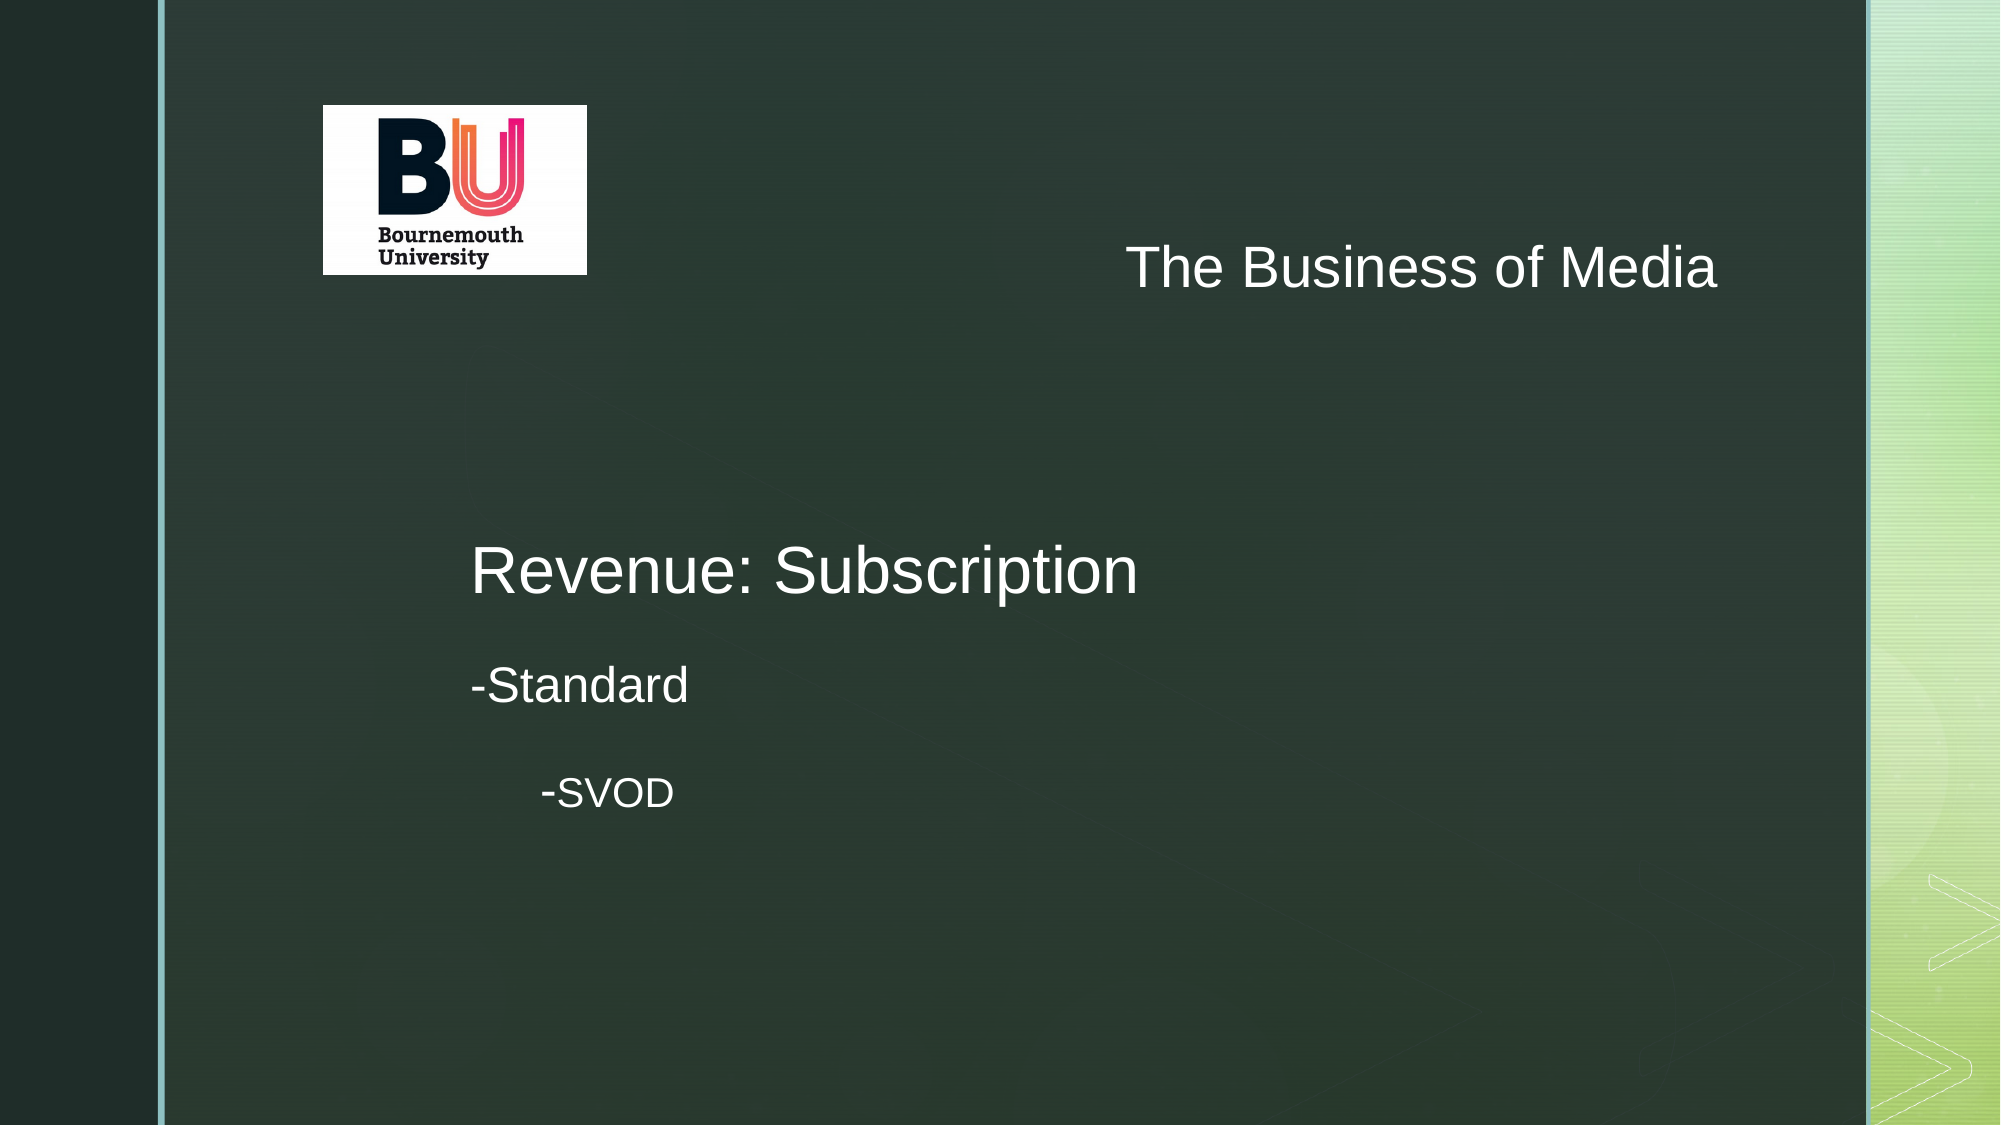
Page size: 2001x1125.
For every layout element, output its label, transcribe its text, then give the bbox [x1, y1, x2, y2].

picture [323, 104, 587, 275]
picture [1871, 0, 2001, 1125]
title The Business of Media [428, 132, 1734, 310]
list Revenue: Subscription -Standard -SVOD [454, 336, 1734, 993]
